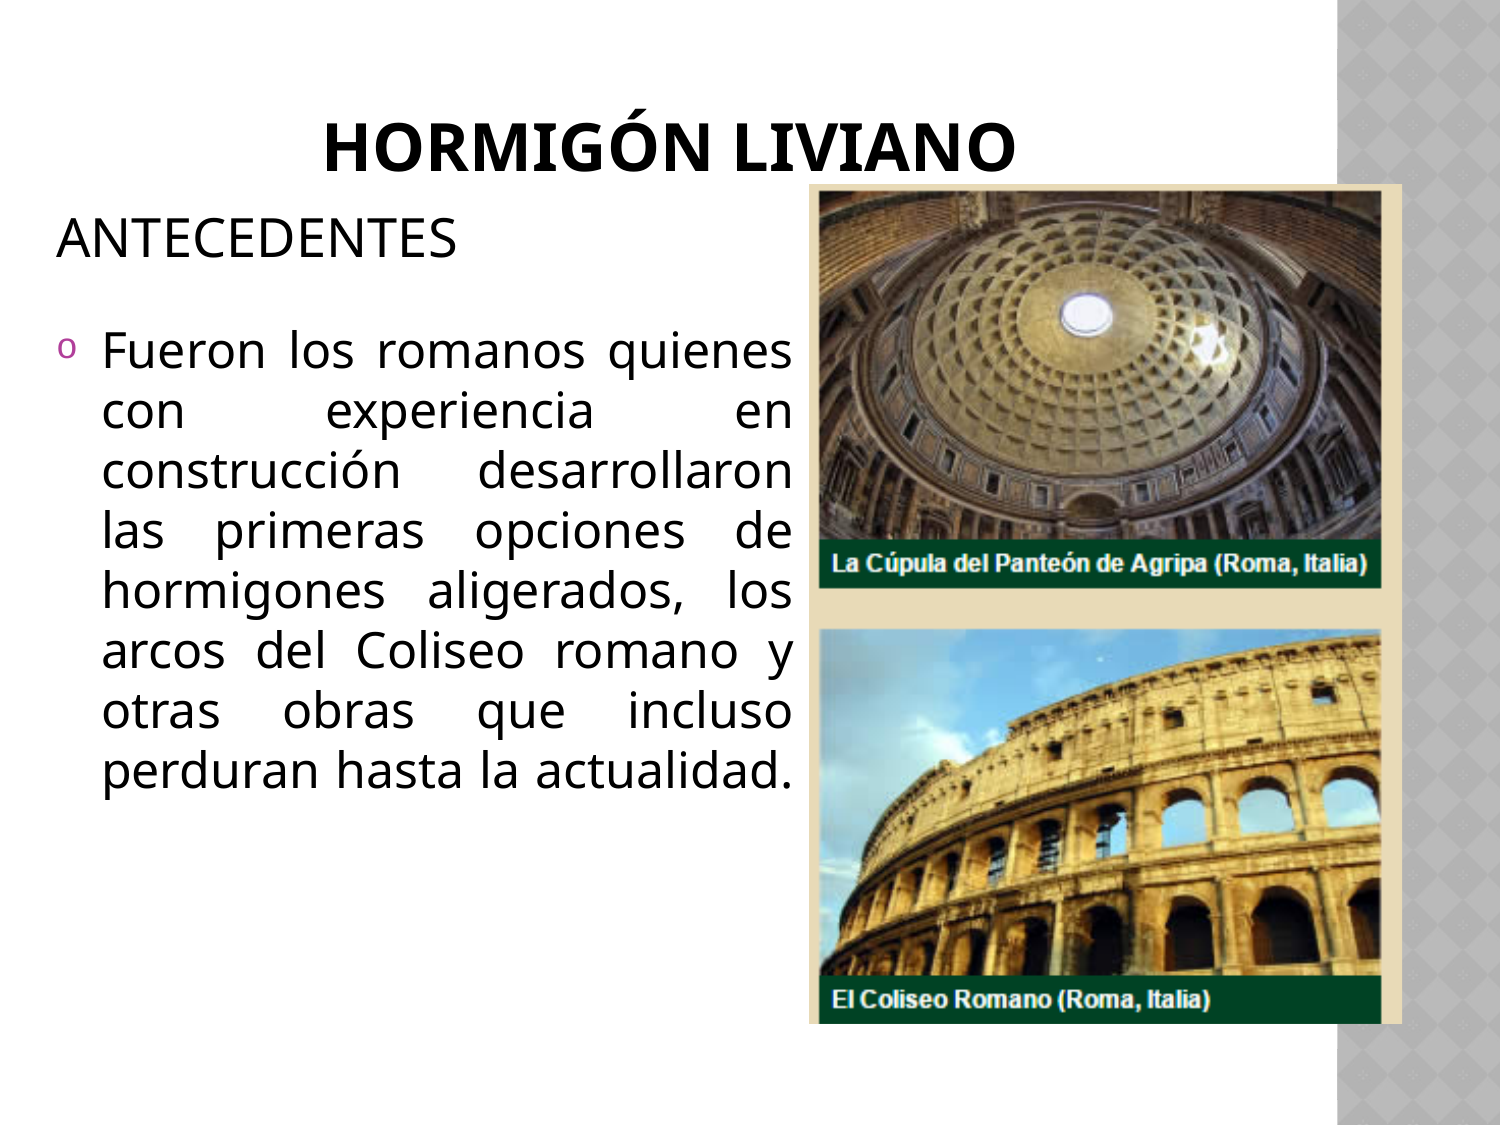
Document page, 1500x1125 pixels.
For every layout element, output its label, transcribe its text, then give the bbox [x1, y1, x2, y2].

list ANTECEDENTES Fueron los romanos quienes con experiencia en construcción desarrollaron las primeras opciones de hormigones aligerados, los arcos del Coliseo romano y otras obras que incluso perduran hasta la actualidad. [41, 196, 809, 1059]
picture [808, 183, 1403, 1024]
title HORMIGÓN LIVIANO [76, 87, 1265, 185]
